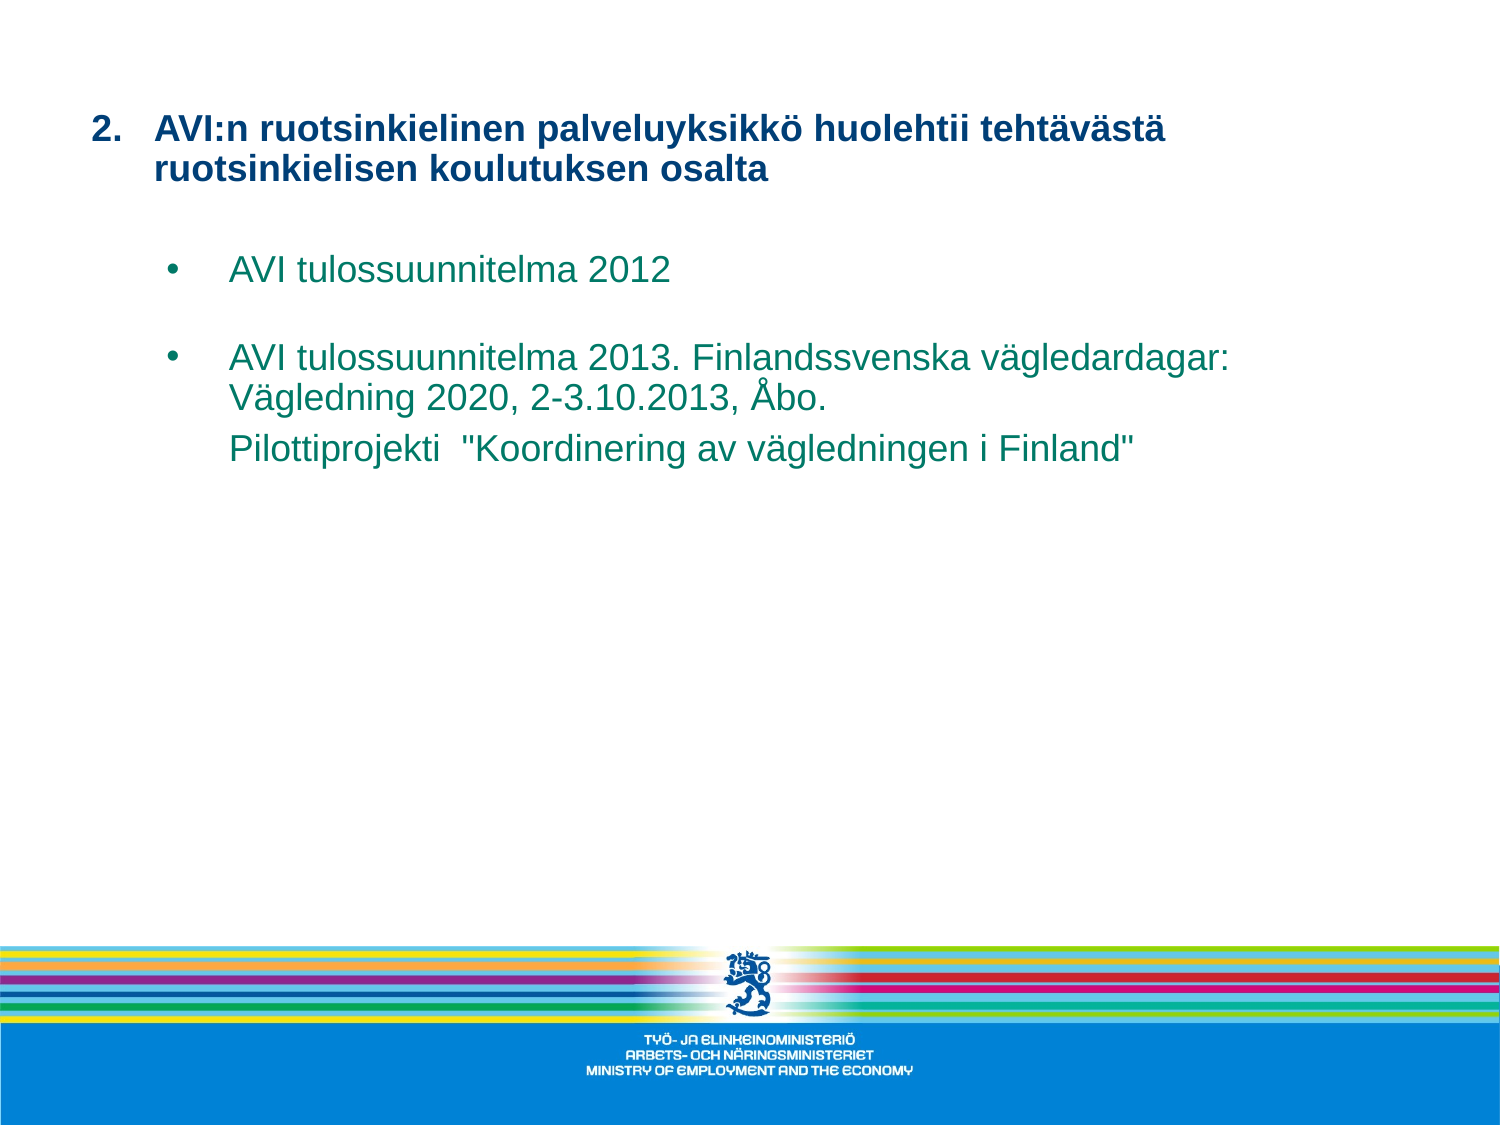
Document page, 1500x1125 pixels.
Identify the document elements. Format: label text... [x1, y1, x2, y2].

text_box AVI:n ruotsinkielinen palveluyksikkö huolehtii tehtävästä ruotsinkielisen koulutuksen osalta AVI tulossuunnitelma 2012 AVI tulossuunnitelma 2013. Finlandssvenska vägledardagar: Vägledning 2020, 2-3.10.2013, Åbo. Pilottiprojekti "Koordinering av vägledningen i Finland" [76, 101, 1376, 477]
picture [0, 946, 1500, 1125]
